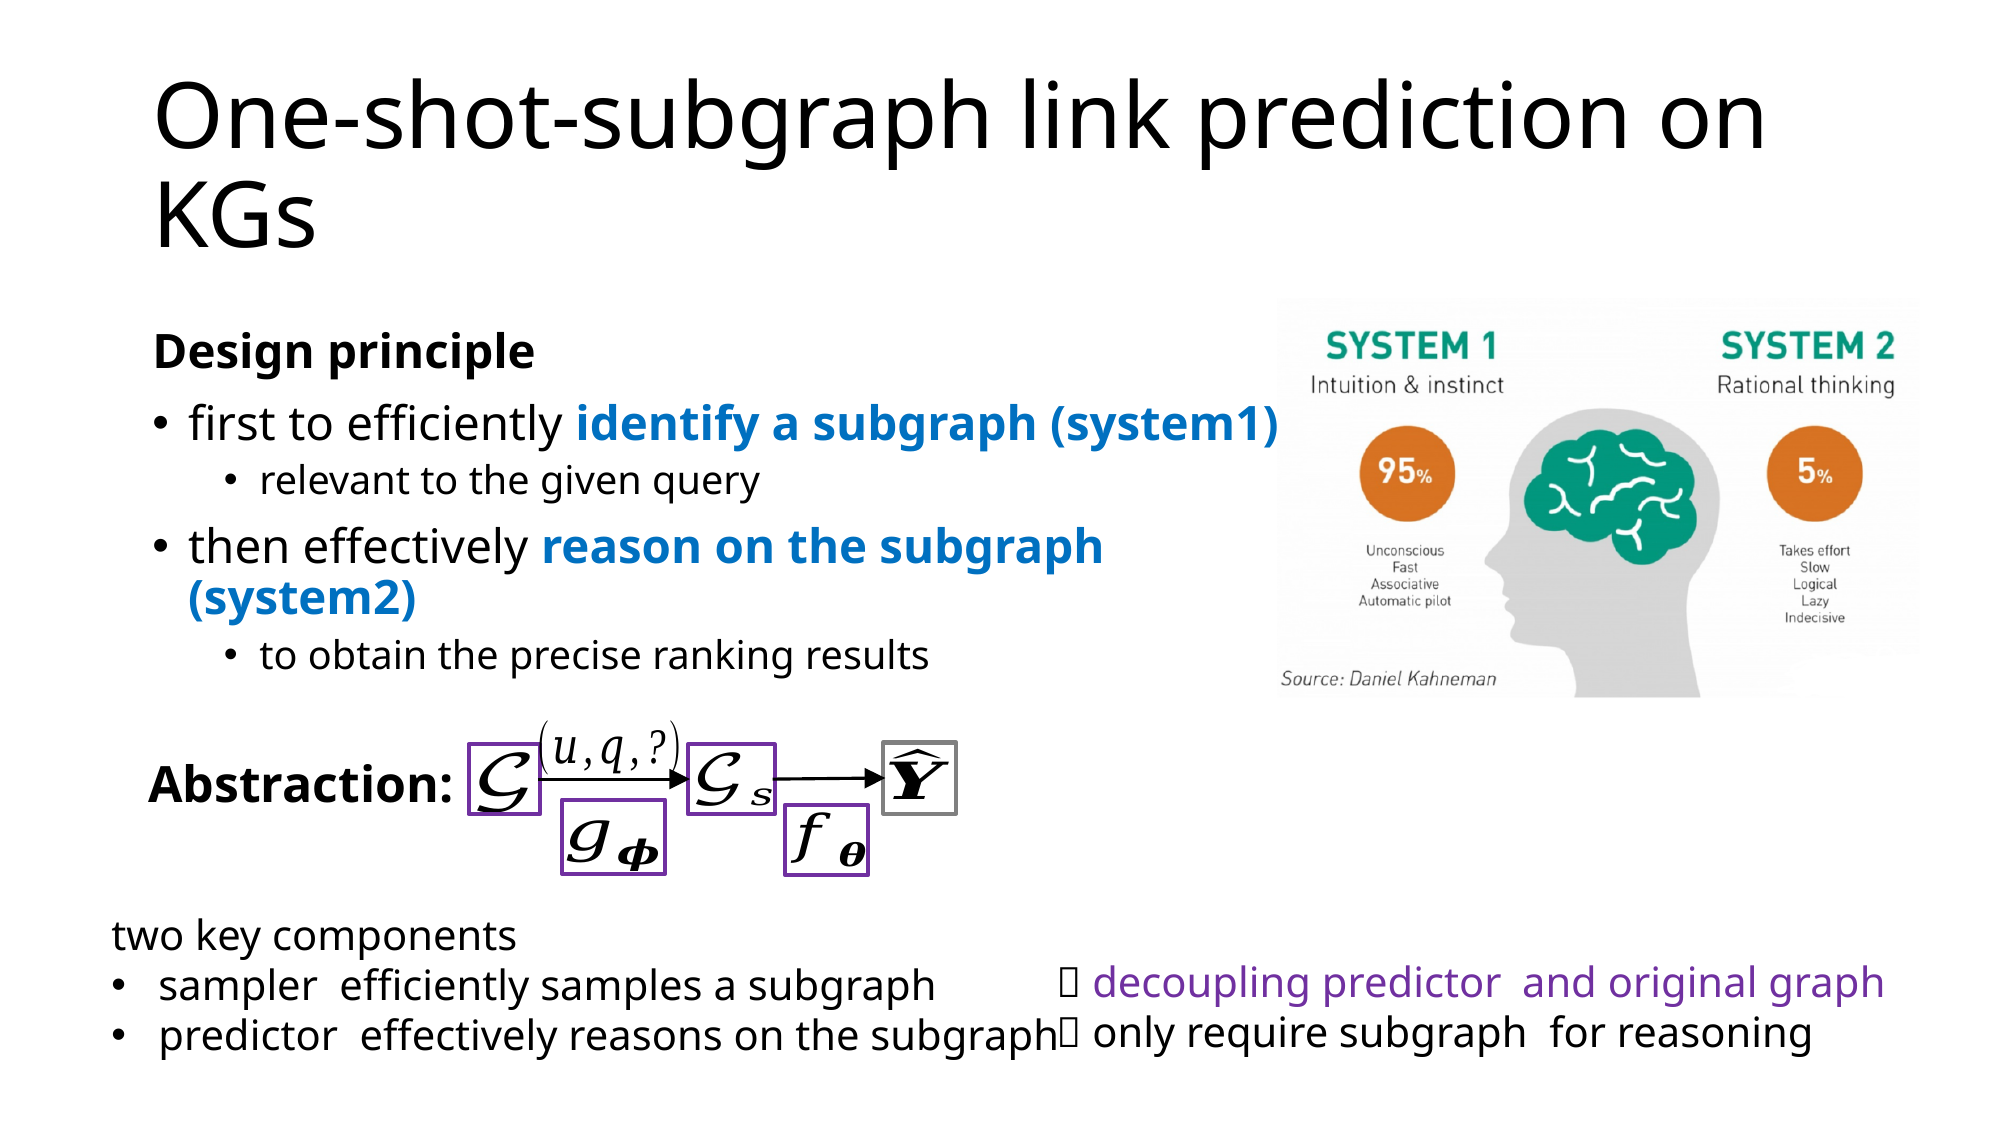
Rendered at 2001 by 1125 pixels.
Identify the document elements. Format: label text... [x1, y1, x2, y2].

text_box Abstraction: [133, 745, 469, 820]
title One-shot-subgraph link prediction on KGs [137, 59, 1863, 278]
list Design principle first to efficiently identify a subgraph (system1) relevant to the given query then effectively reason on the subgraph (system2) to obtain the precise ranking results [137, 320, 1277, 690]
picture [1277, 298, 1920, 711]
